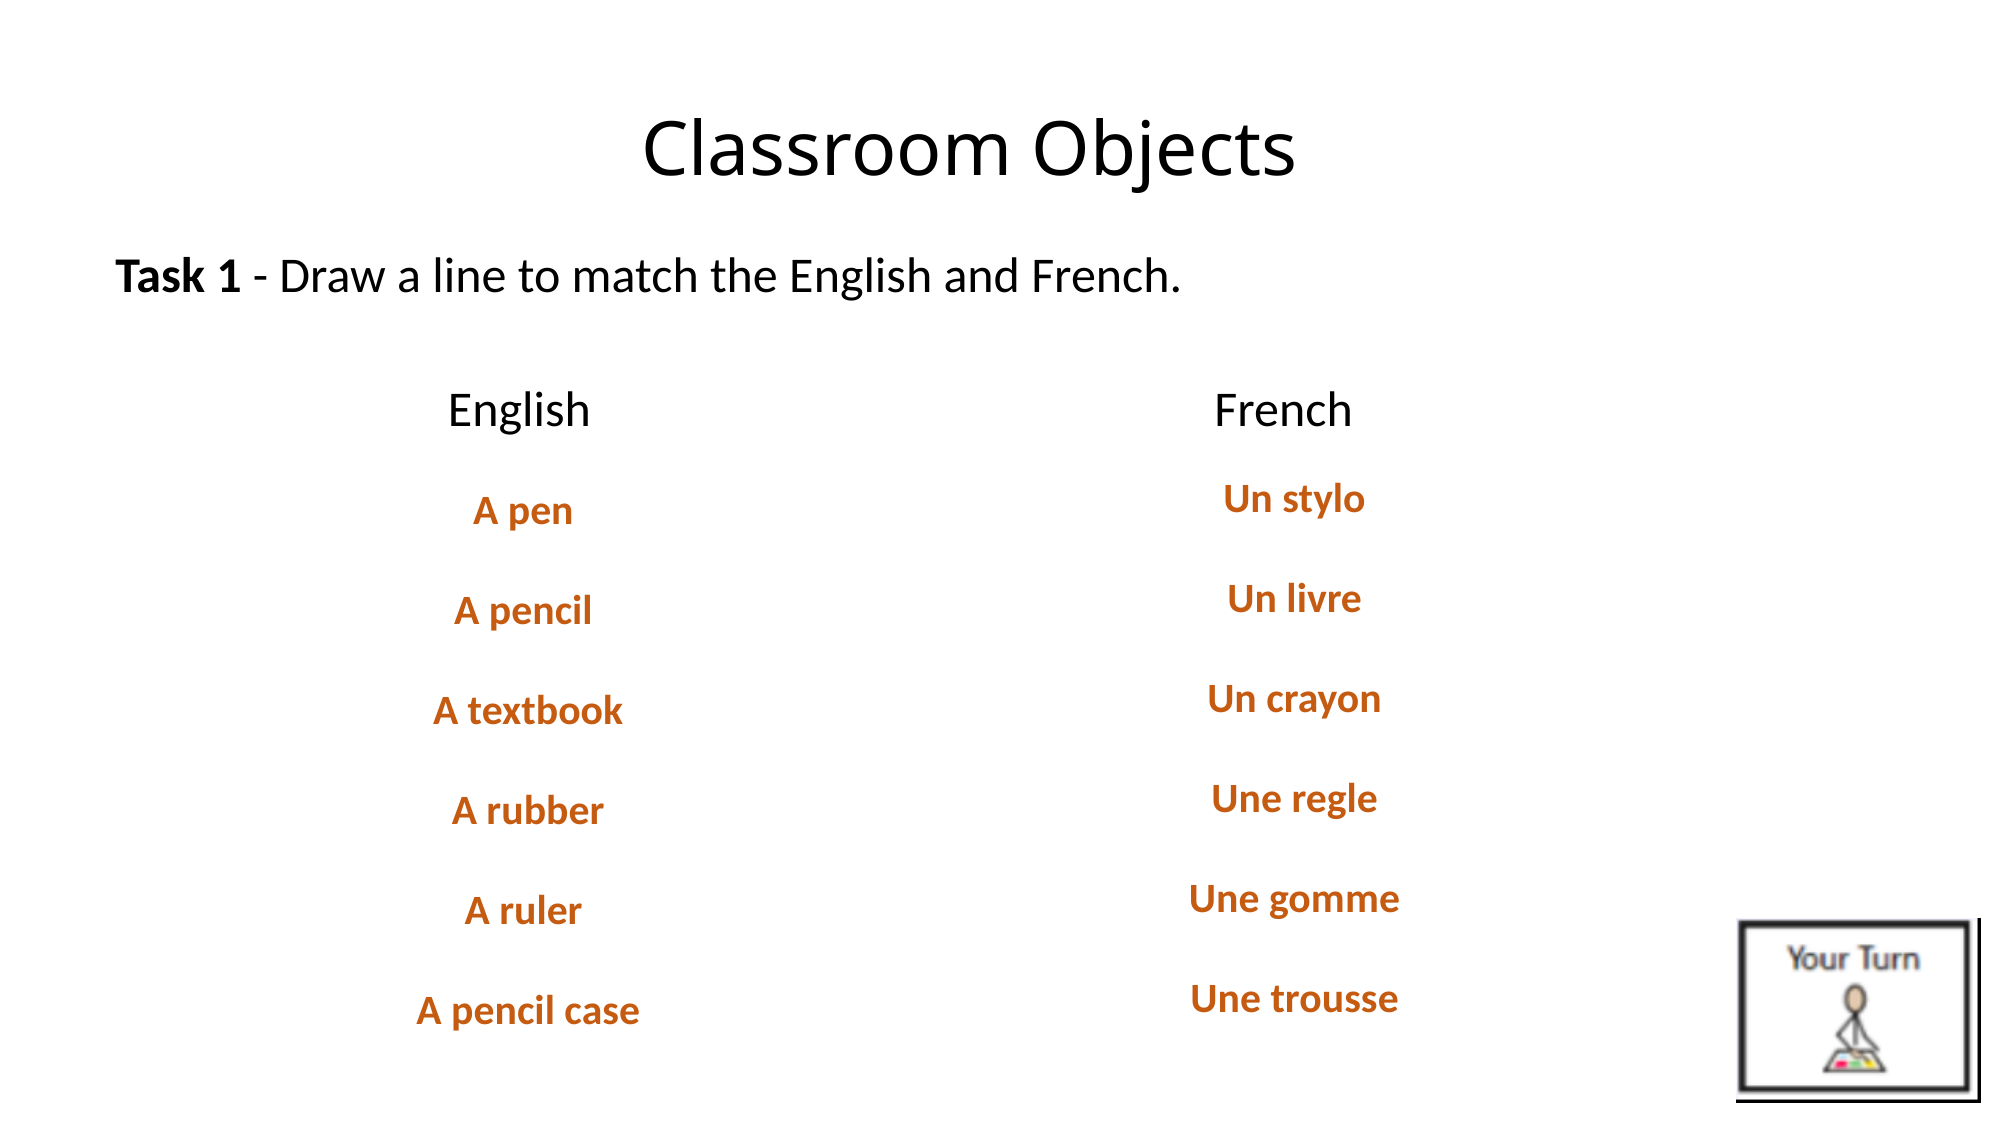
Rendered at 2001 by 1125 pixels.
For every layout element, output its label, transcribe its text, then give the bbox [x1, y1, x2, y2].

text_box Classroom Objects [80, 93, 1858, 199]
text_box French [1199, 369, 1475, 445]
text_box Un stylo Un livre Un crayon Une regle Une gomme Une trousse [1069, 463, 1520, 1119]
text_box English [432, 369, 754, 445]
text_box Task 1 - Draw a line to match the English and French. [100, 234, 1475, 310]
picture [1736, 918, 1981, 1103]
text_box A pen A pencil A textbook A rubber A ruler A pencil case [303, 475, 754, 1041]
